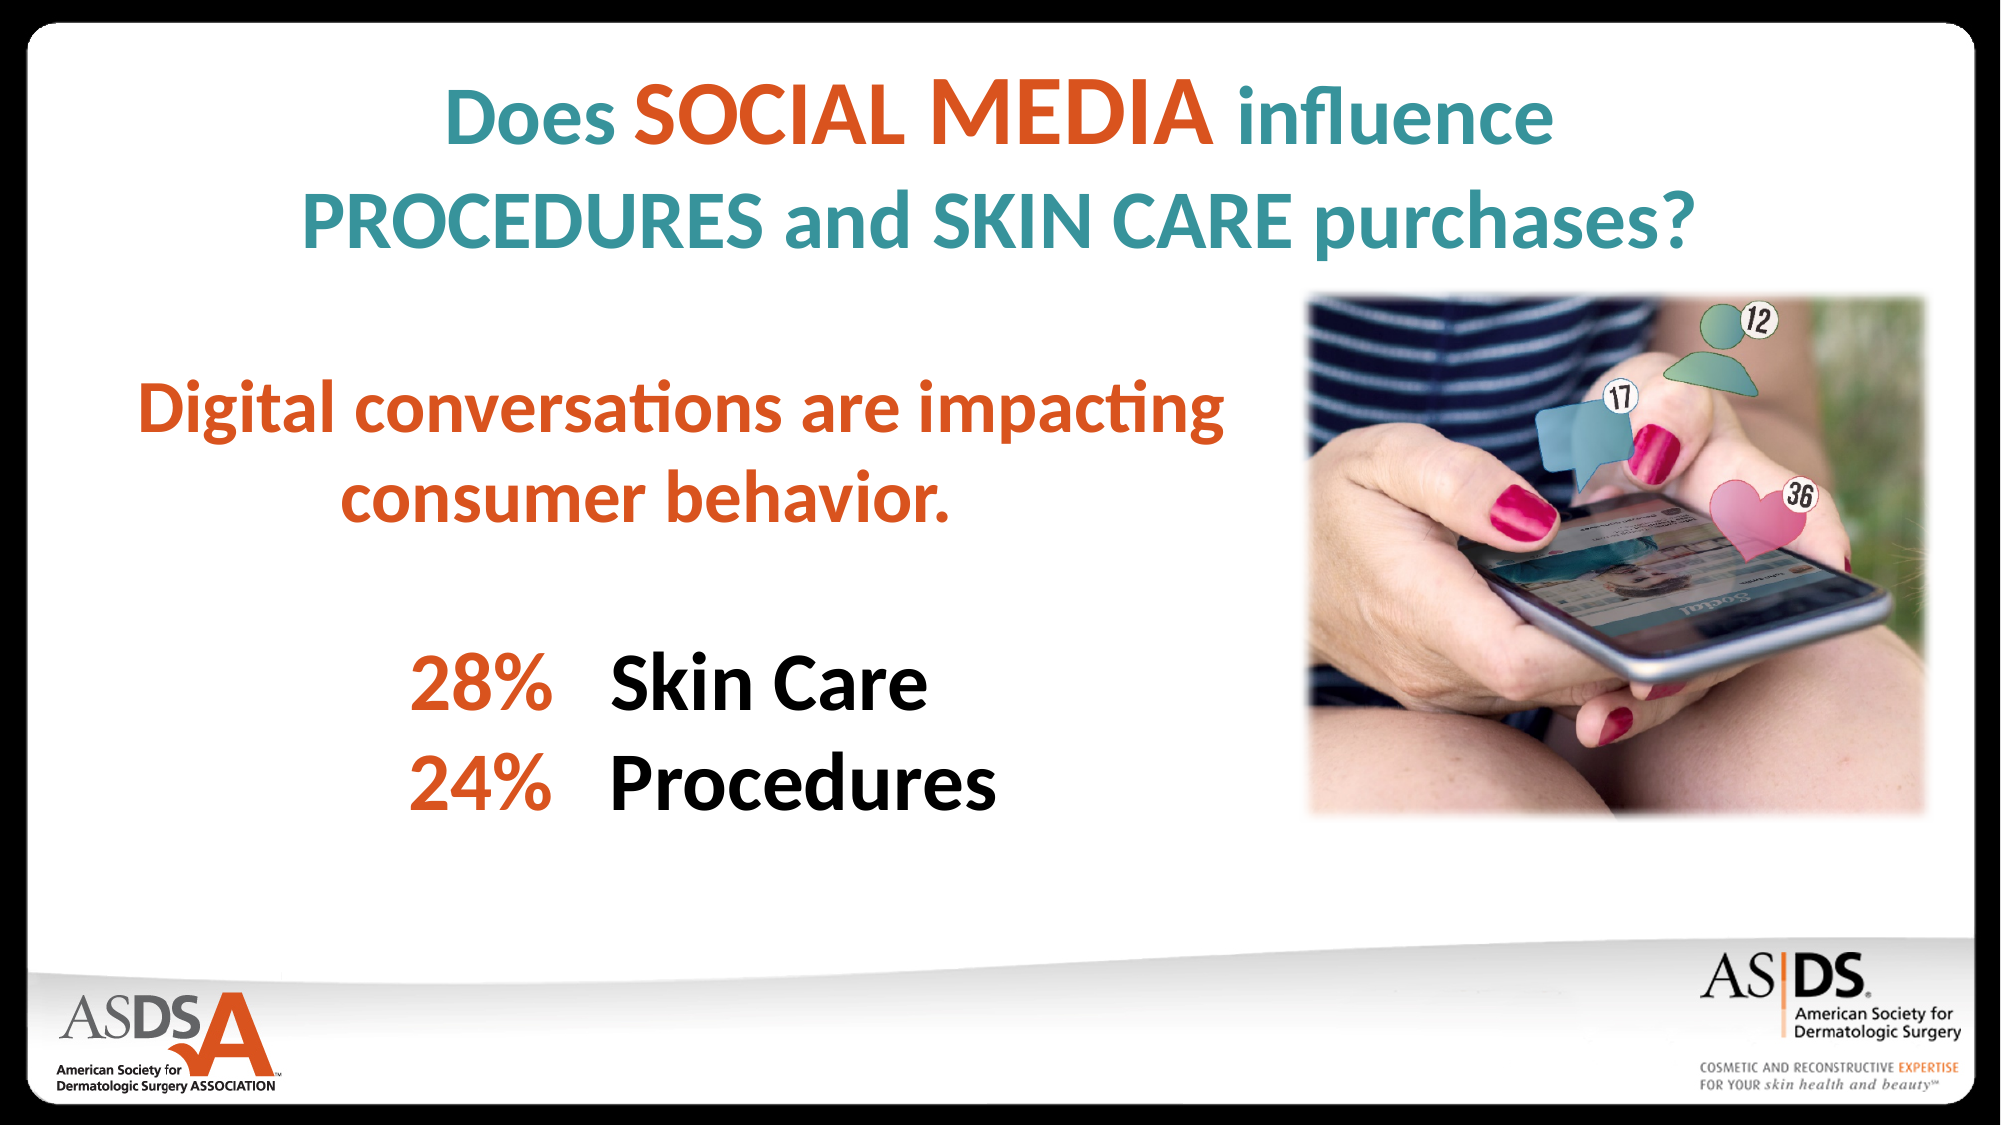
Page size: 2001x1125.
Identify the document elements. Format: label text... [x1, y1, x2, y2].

text_box Does SOCIAL MEDIA influence PROCEDURES and SKIN CARE purchases? [24, 37, 1975, 273]
picture [0, 0, 2001, 1125]
text_box Digital conversations are impacting consumer behavior. 28% Skin Care 24% Procedures [37, 350, 1575, 1030]
